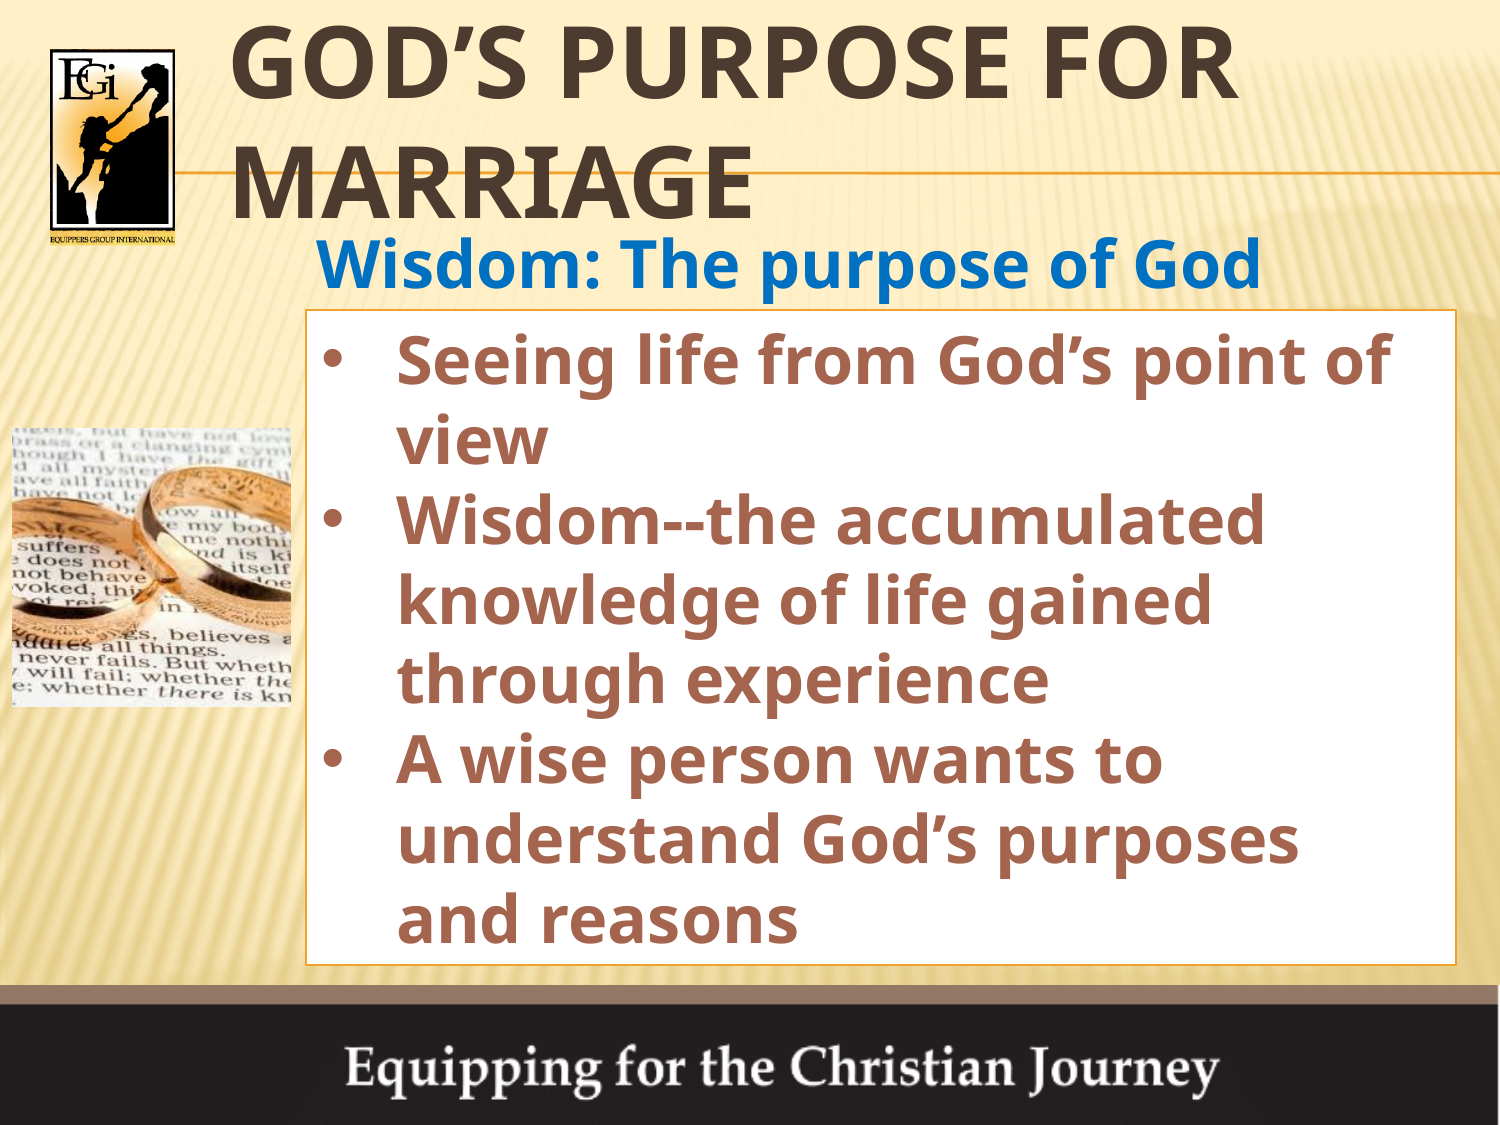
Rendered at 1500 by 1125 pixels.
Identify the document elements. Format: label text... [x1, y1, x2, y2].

picture [49, 49, 176, 246]
title GOD’S PURPOSE FOR MARRIAGE [212, 50, 1457, 188]
text_box Wisdom: The purpose of God [301, 214, 1315, 309]
text_box Seeing life from God’s point of view Wisdom--the accumulated knowledge of life gained through experience A wise person wants to understand God’s purposes and reasons [305, 309, 1457, 966]
picture [12, 428, 292, 707]
picture [0, 984, 1500, 1125]
